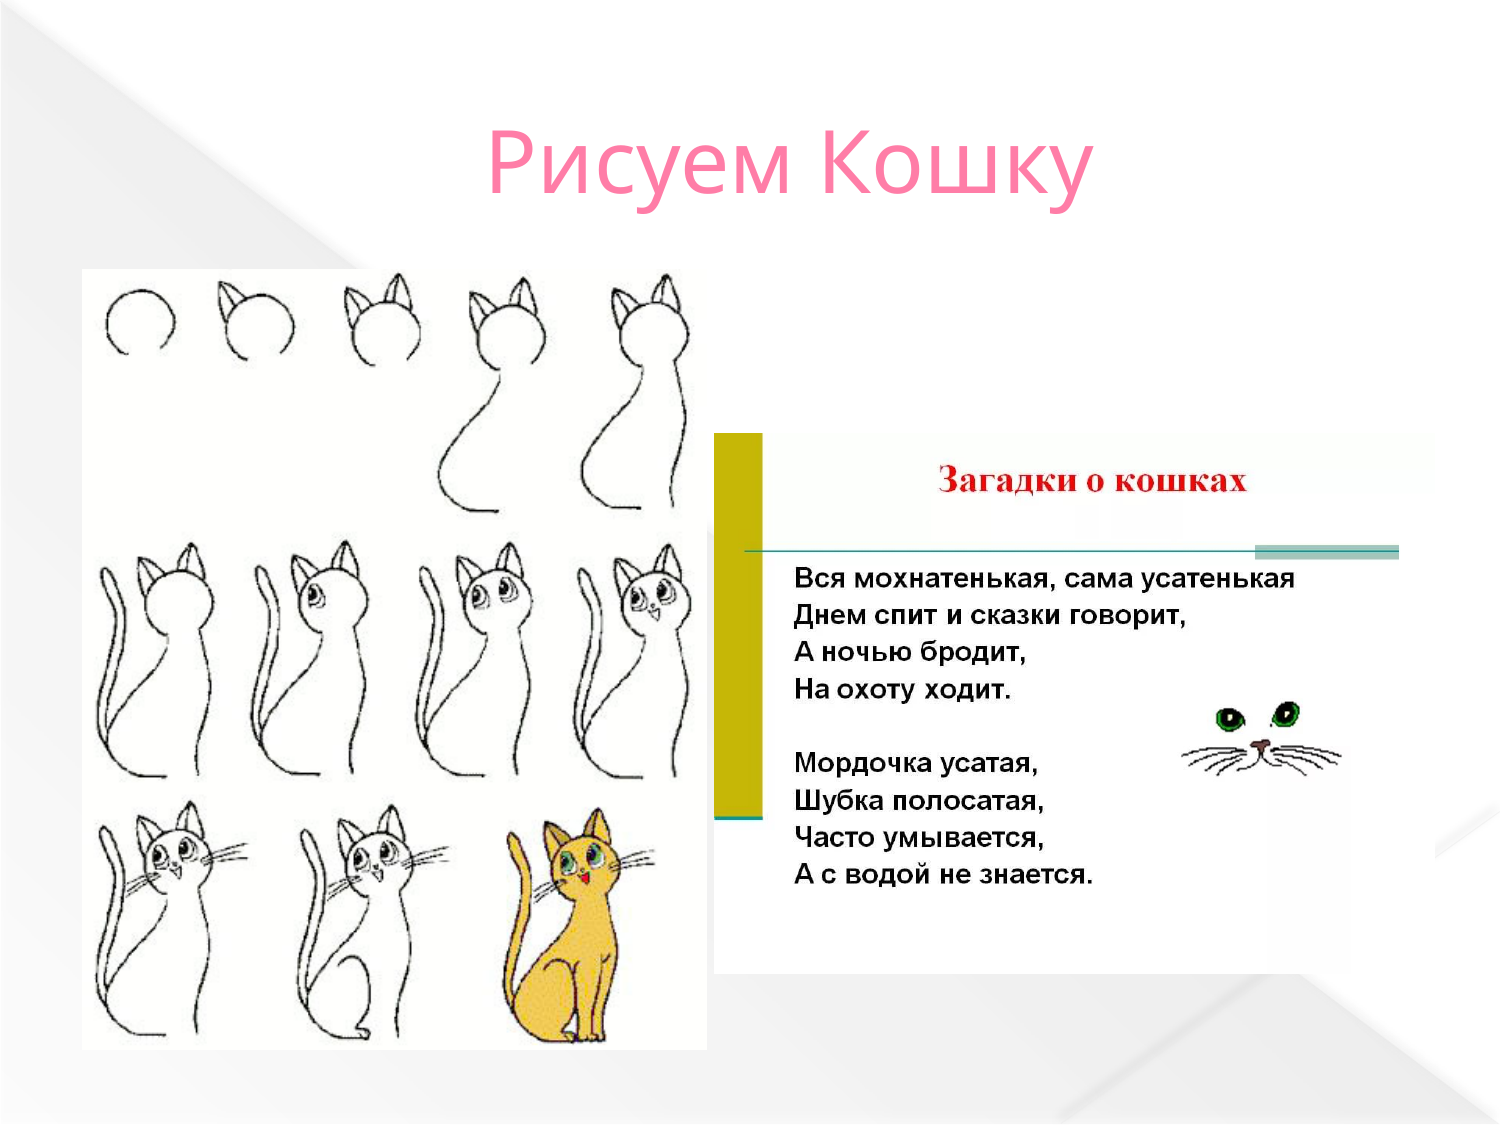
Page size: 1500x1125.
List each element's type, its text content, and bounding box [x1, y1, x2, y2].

picture [714, 433, 1435, 974]
picture [81, 269, 708, 1050]
title Рисуем Кошку [75, 43, 1425, 274]
